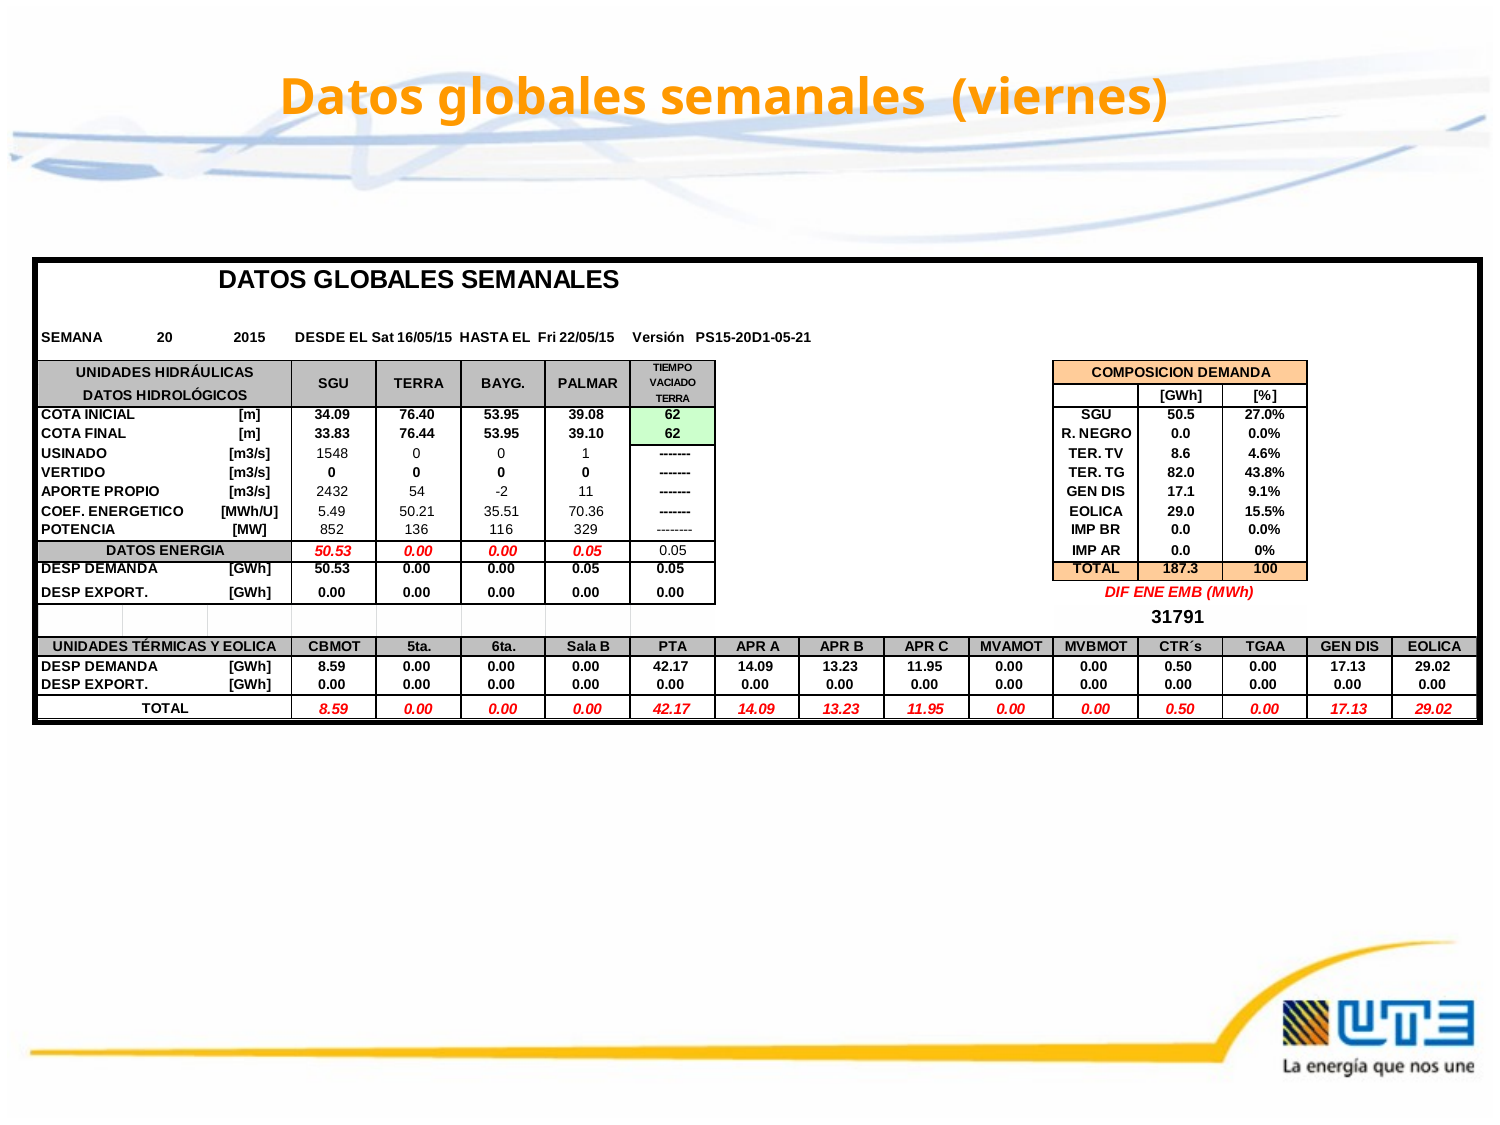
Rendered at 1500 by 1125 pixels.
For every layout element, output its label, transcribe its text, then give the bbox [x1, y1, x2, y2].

picture [7, 6, 1493, 1118]
title Datos globales semanales (viernes) [149, 37, 1313, 213]
